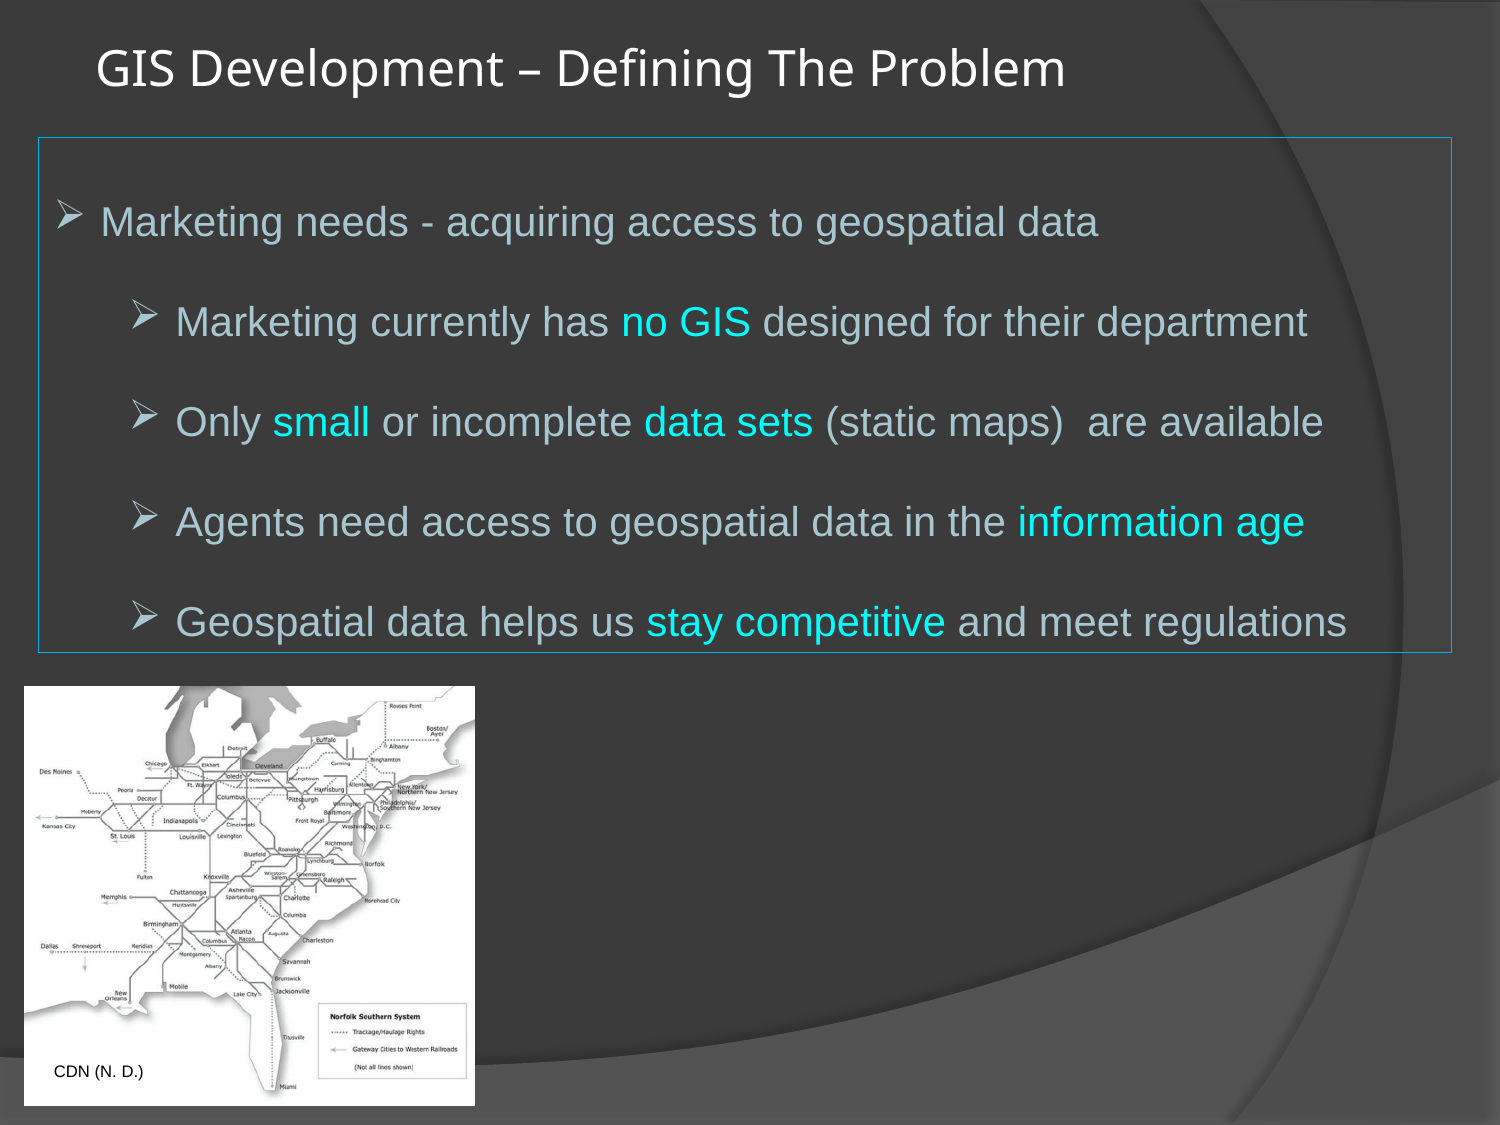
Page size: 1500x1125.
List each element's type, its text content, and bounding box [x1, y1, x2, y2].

text_box Marketing needs - acquiring access to geospatial data Marketing currently has no GIS designed for their department Only small or incomplete data sets (static maps) are available Agents need access to geospatial data in the information age Geospatial data helps us stay competitive and meet regulations [38, 137, 1452, 653]
picture [24, 685, 476, 1106]
title GIS Development – Defining The Problem [87, 0, 1188, 133]
